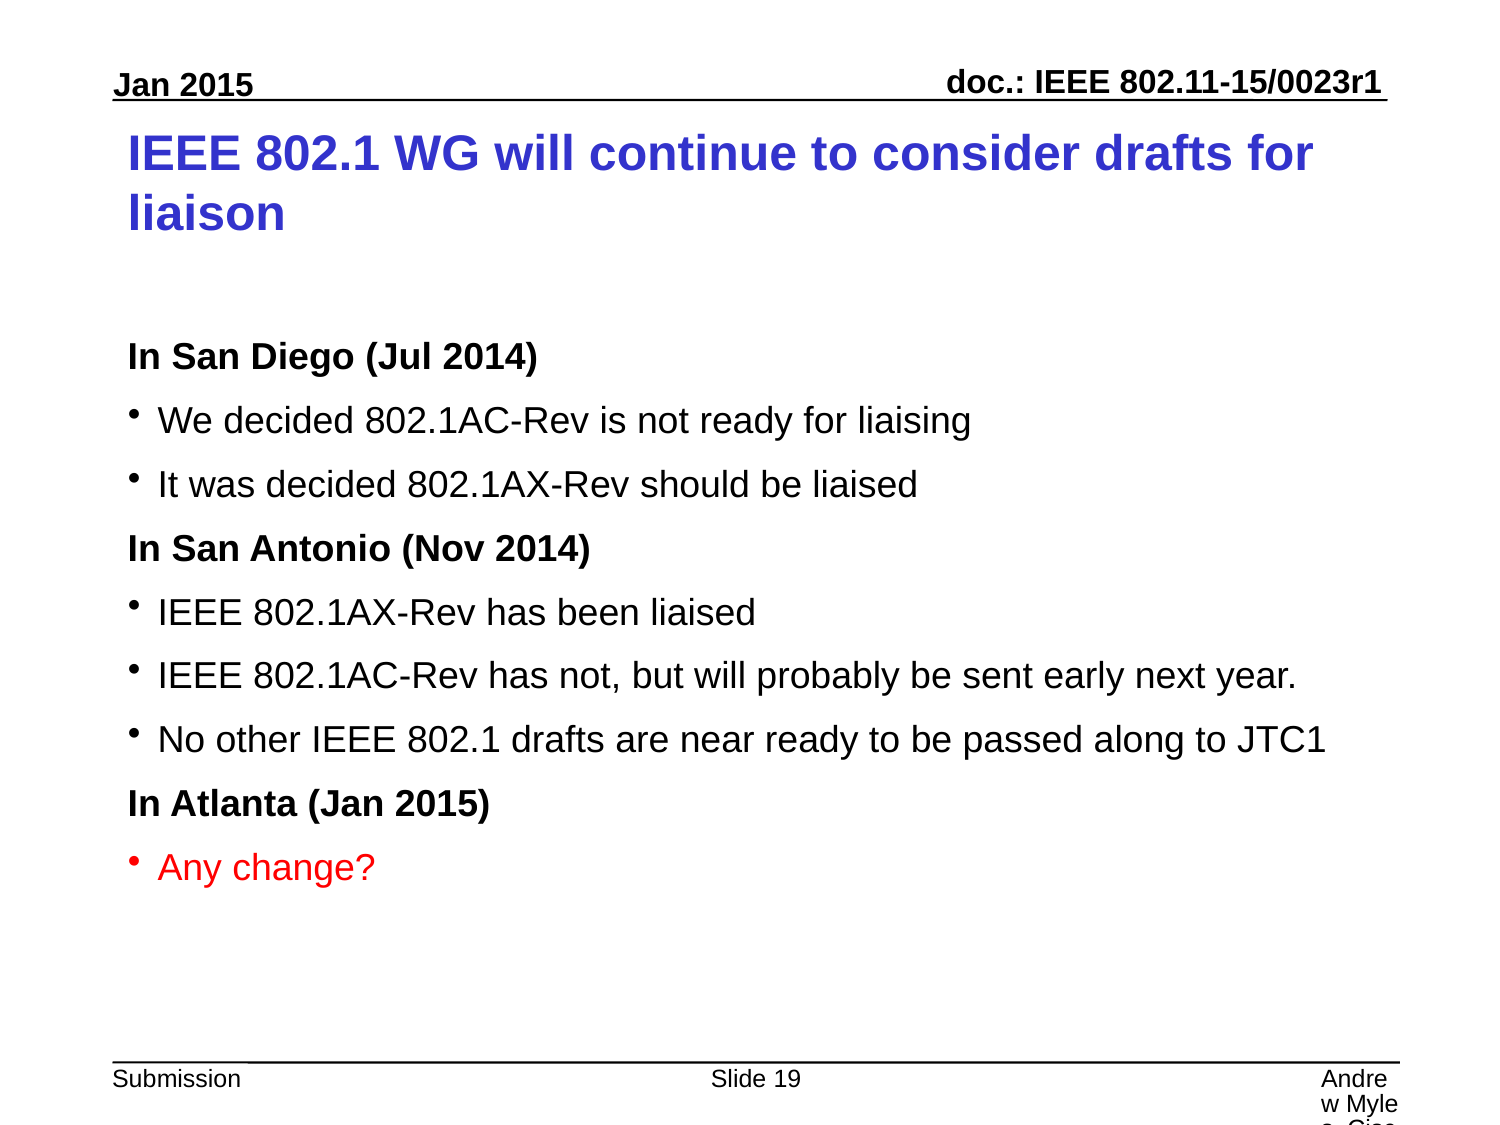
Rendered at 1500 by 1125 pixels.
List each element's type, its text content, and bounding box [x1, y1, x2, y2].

slide_number Slide 19 [709, 1061, 803, 1093]
title IEEE 802.1 WG will continue to consider drafts for liaison [112, 112, 1388, 288]
footer Andrew Myles, Cisco [1320, 1061, 1402, 1093]
list In San Diego (Jul 2014) We decided 802.1AC-Rev is not ready for liaising It was decided 802.1AX-Rev should be liaised In San Antonio (Nov 2014) IEEE 802.1AX-Rev has been liaised IEEE 802.1AC-Rev has not, but will probably be sent early next year. No other IEEE 802.1 drafts are near ready to be passed along to JTC1 In Atlanta (Jan 2015) Any change? [112, 324, 1388, 1000]
